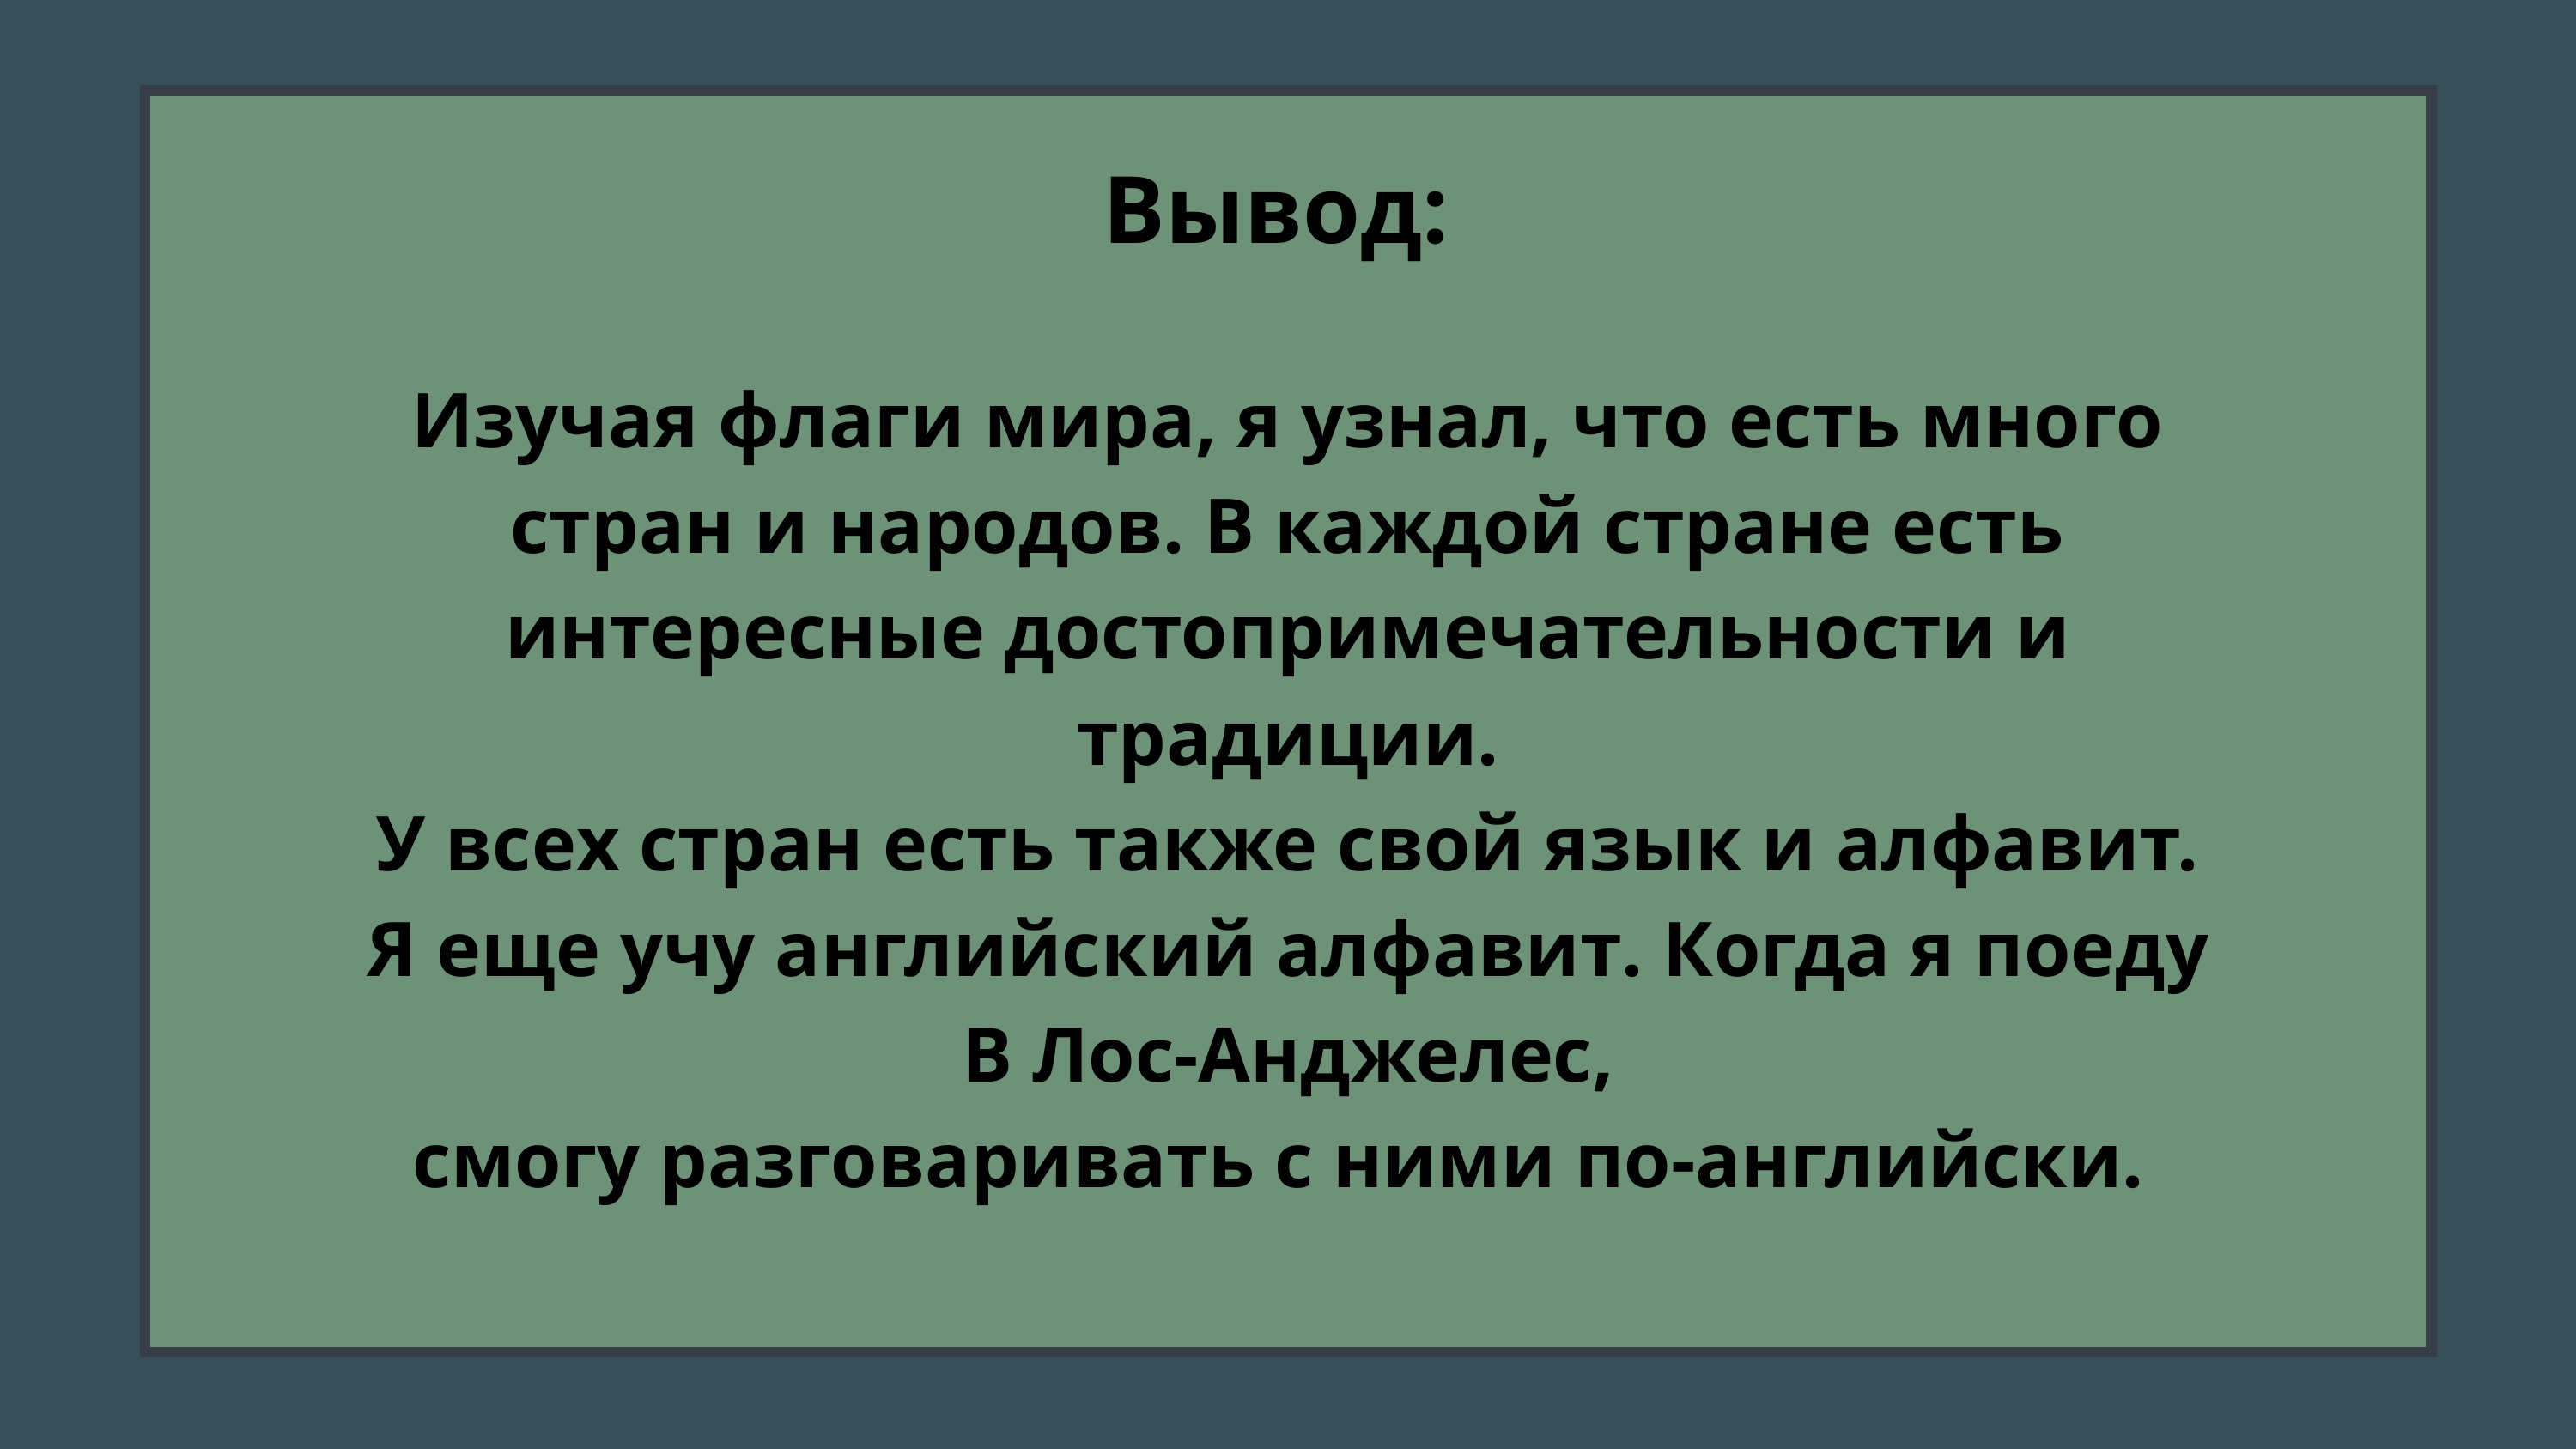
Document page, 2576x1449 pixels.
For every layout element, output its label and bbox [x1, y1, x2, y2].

text_box [144, 90, 2432, 1353]
